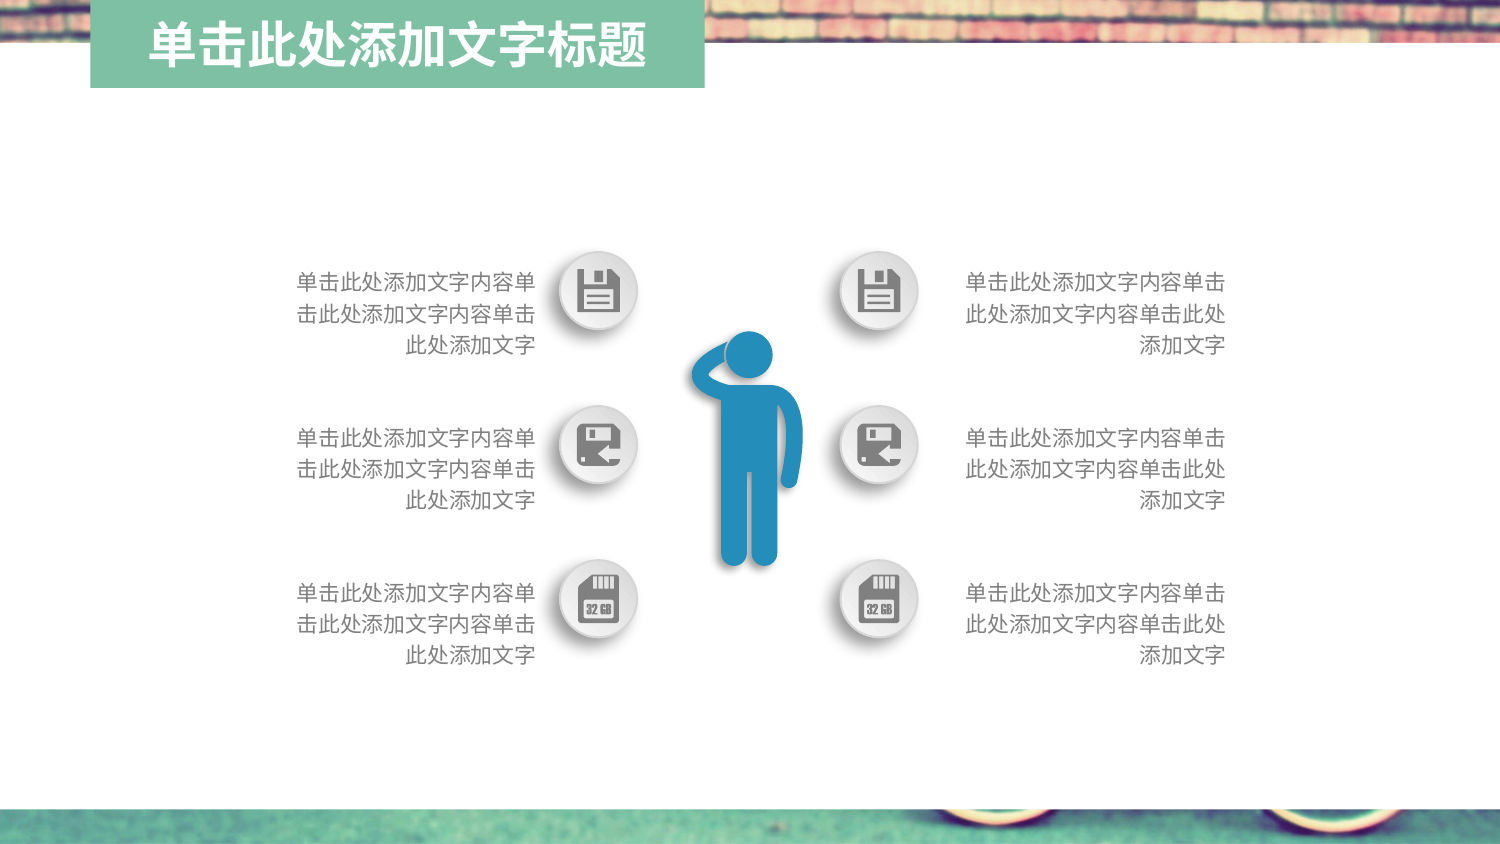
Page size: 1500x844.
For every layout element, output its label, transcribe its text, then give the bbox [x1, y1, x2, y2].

text_box [691, 331, 803, 566]
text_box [559, 252, 638, 330]
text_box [559, 560, 638, 638]
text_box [559, 406, 638, 484]
picture [0, 0, 90, 42]
text_box 单击此处添加文字内容单击此处添加文字内容单击此处添加文字 [934, 411, 1242, 521]
text_box 单击此处添加文字内容单击此处添加文字内容单击此处添加文字 [266, 566, 551, 676]
text_box 单击此处添加文字内容单击此处添加文字内容单击此处添加文字 [266, 256, 551, 366]
text_box 单击此处添加文字内容单击此处添加文字内容单击此处添加文字 [934, 566, 1242, 676]
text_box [840, 406, 918, 484]
picture [0, 810, 1500, 844]
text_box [840, 252, 918, 330]
picture [705, 0, 1500, 42]
text_box 单击此处添加文字内容单击此处添加文字内容单击此处添加文字 [934, 256, 1242, 366]
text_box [840, 560, 918, 638]
text_box 单击此处添加文字内容单击此处添加文字内容单击此处添加文字 [266, 411, 551, 521]
